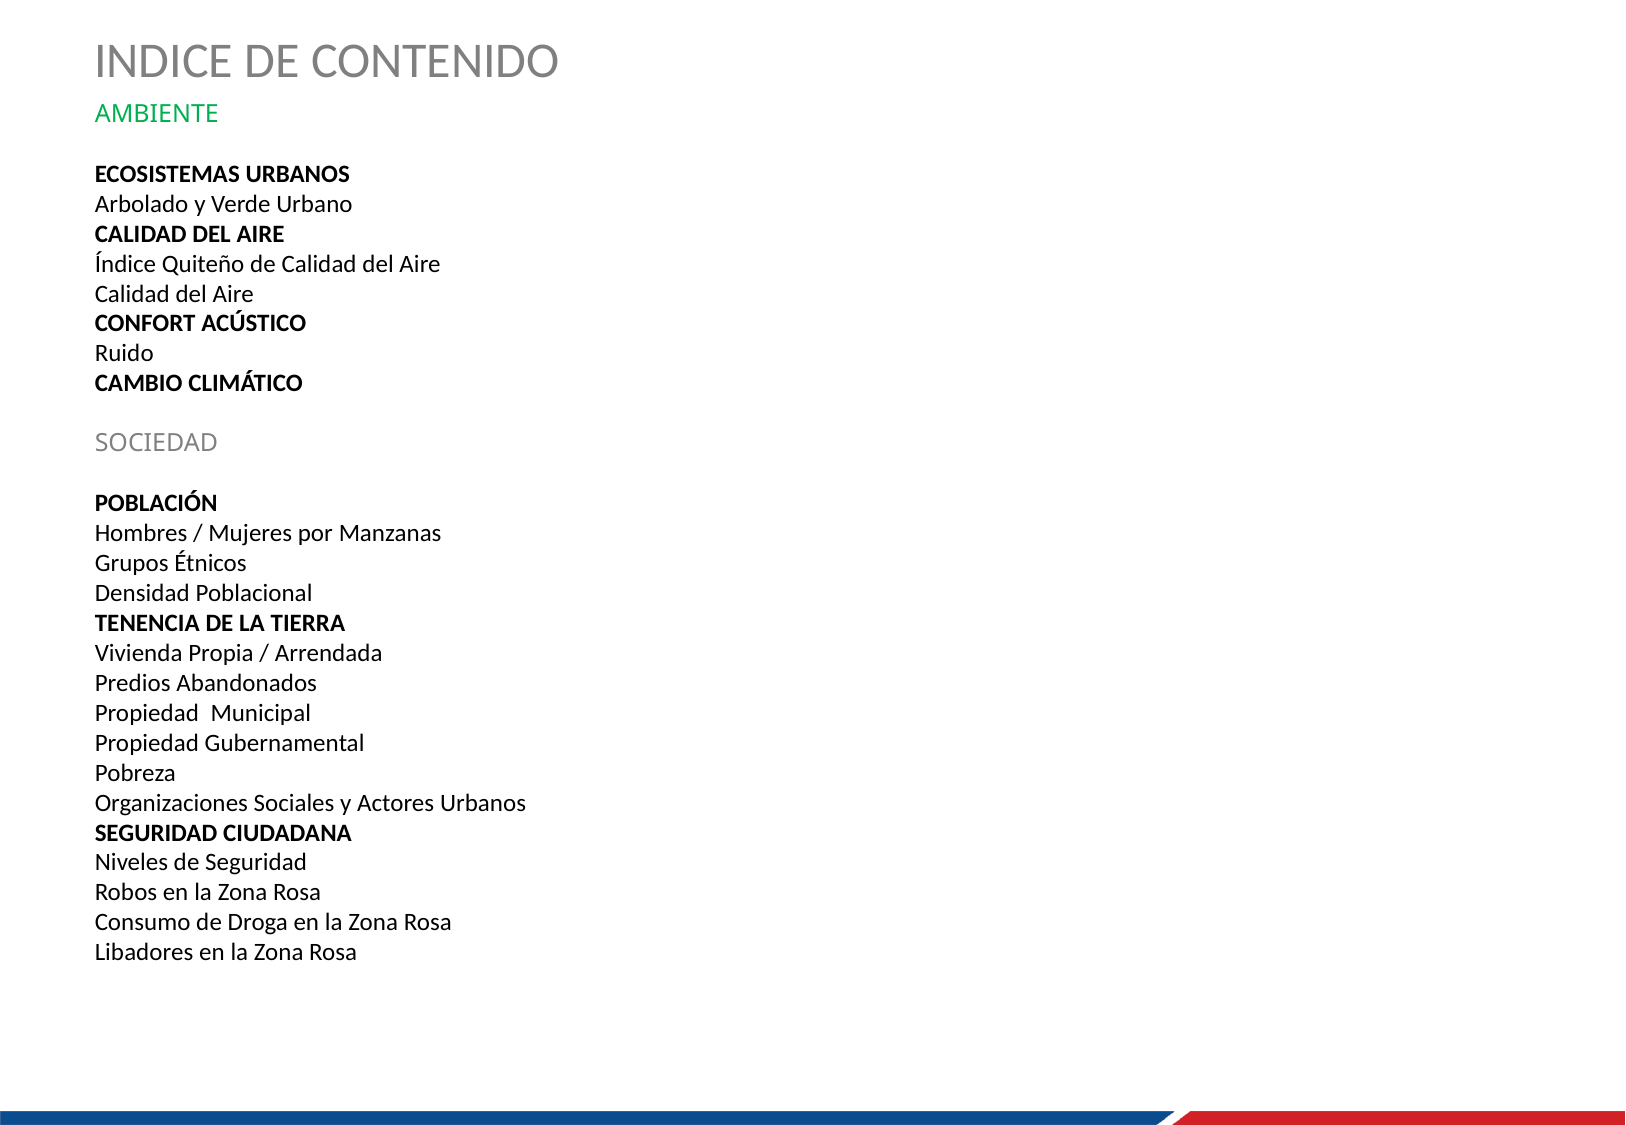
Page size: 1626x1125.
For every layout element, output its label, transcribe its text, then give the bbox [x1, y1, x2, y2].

text_box AMBIENTE ECOSISTEMAS URBANOS Arbolado y Verde Urbano CALIDAD DEL AIRE Índice Quiteño de Calidad del Aire Calidad del Aire CONFORT ACÚSTICO Ruido CAMBIO CLIMÁTICO SOCIEDAD POBLACIÓN Hombres / Mujeres por Manzanas Grupos Étnicos Densidad Poblacional TENENCIA DE LA TIERRA Vivienda Propia / Arrendada Predios Abandonados Propiedad Municipal Propiedad Gubernamental Pobreza Organizaciones Sociales y Actores Urbanos SEGURIDAD CIUDADANA Niveles de Seguridad Robos en la Zona Rosa Consumo de Droga en la Zona Rosa Libadores en la Zona Rosa [80, 90, 1026, 973]
picture [0, 1111, 1625, 1125]
title INDICE DE CONTENIDO [0, 2, 1059, 113]
